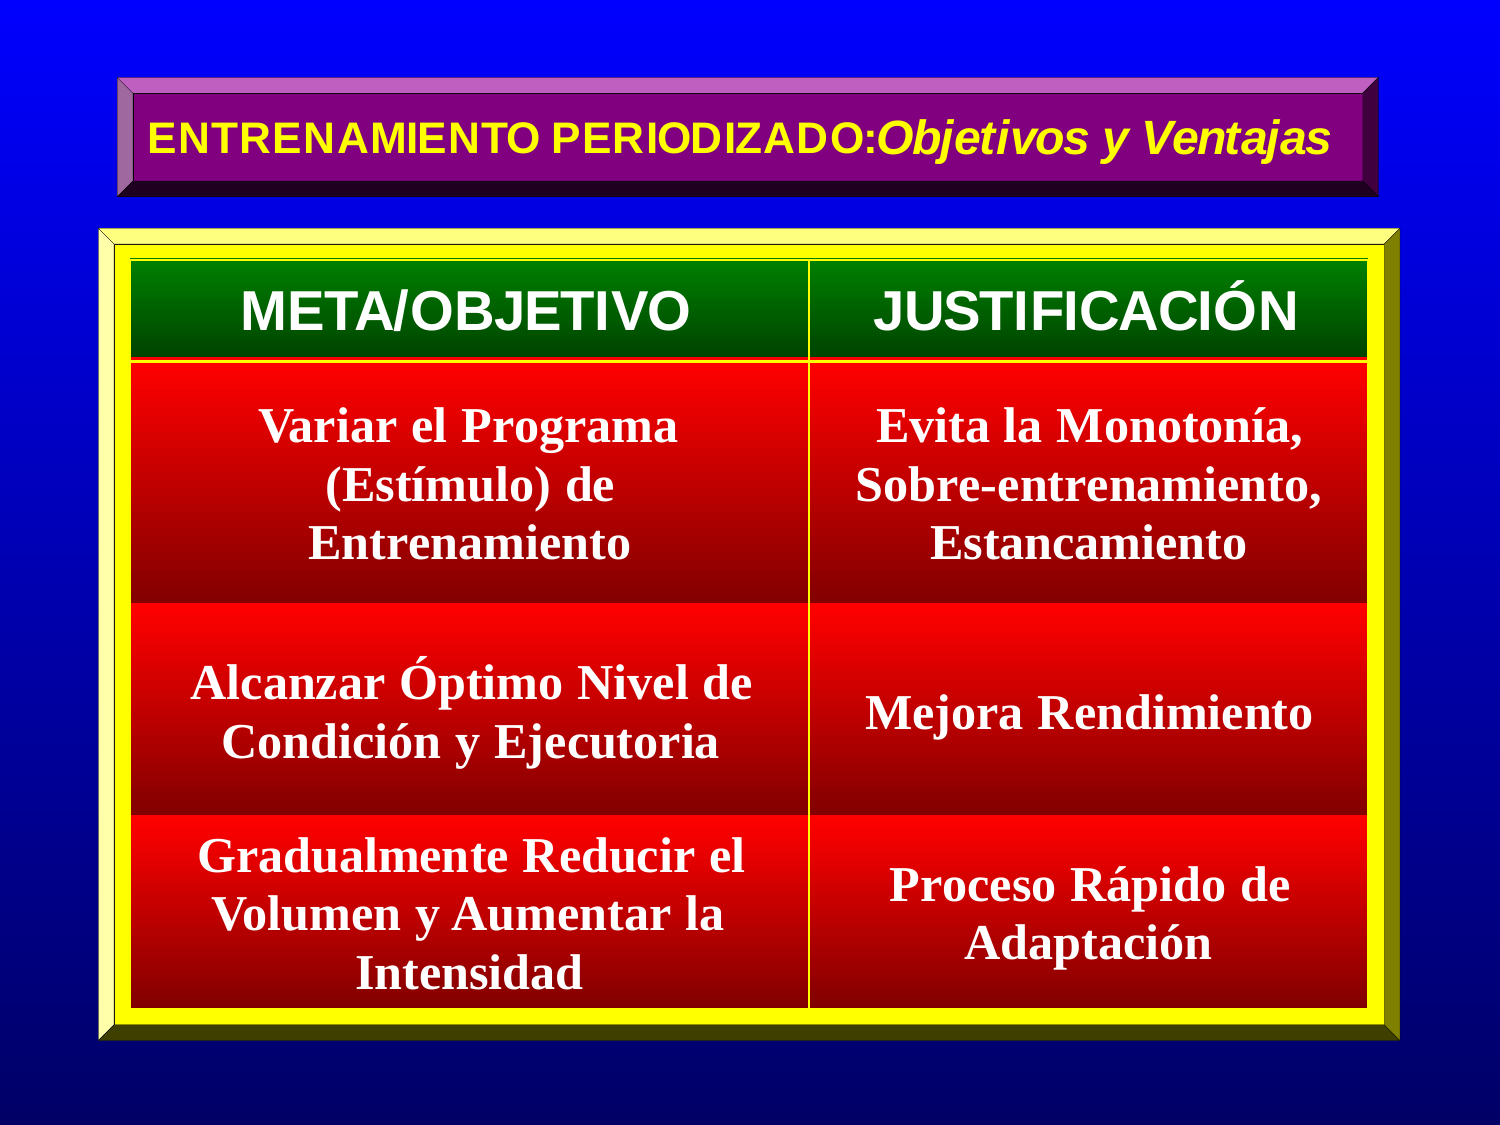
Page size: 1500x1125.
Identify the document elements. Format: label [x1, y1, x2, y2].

picture [96, 224, 1404, 1043]
picture [99, 74, 1394, 200]
